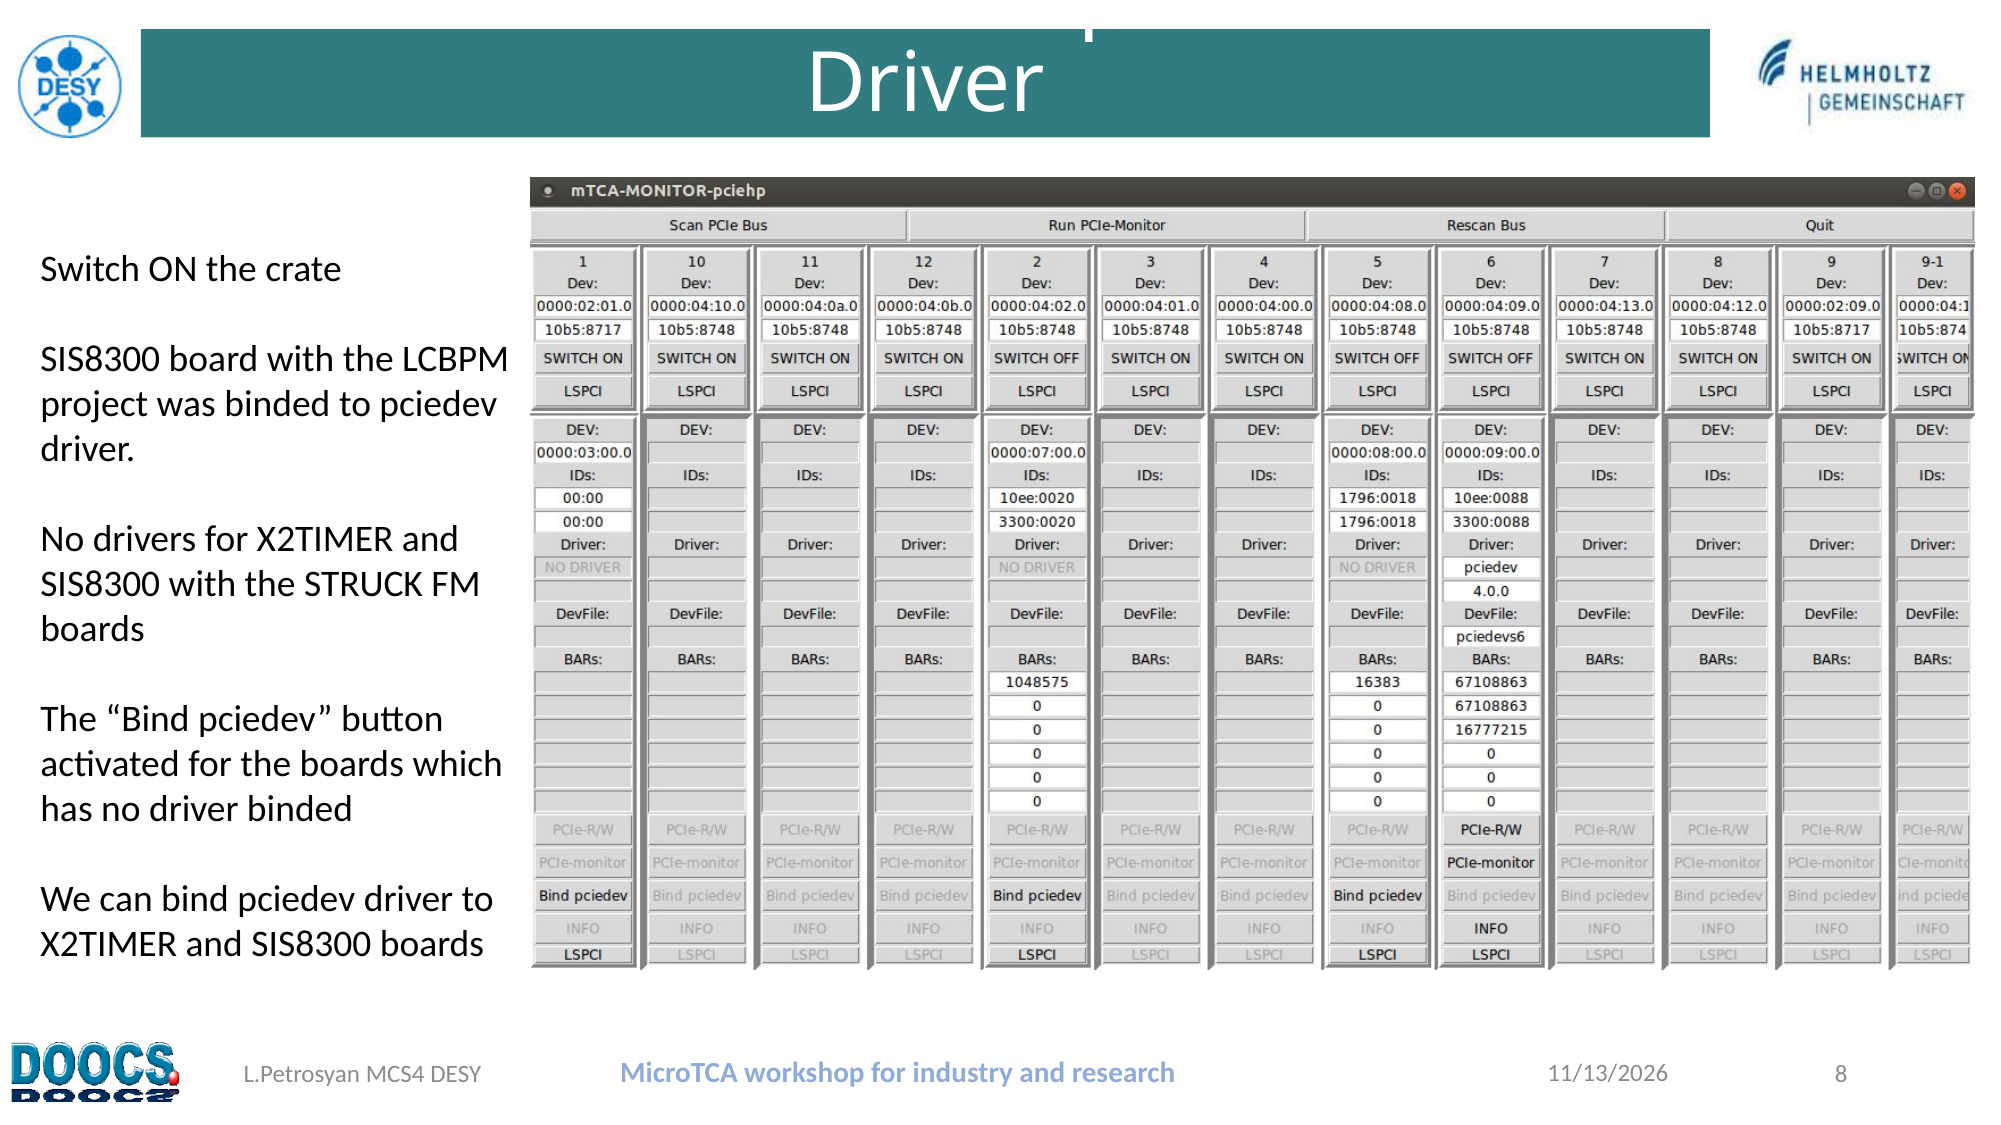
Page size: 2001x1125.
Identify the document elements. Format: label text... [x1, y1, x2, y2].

picture [17, 35, 123, 138]
title The Universal PCI Express Device Driver [140, 29, 1710, 138]
picture [1749, 31, 1975, 135]
text_box Switch ON the crate SIS8300 board with the LCBPM project was binded to pciedev driver. No drivers for X2TIMER and SIS8300 with the STRUCK FM boards The “Bind pciedev” button activated for the boards which has no driver binded We can bind pciedev driver to X2TIMER and SIS8300 boards [25, 236, 531, 972]
footer L.Petrosyan MCS4 DESY MicroTCA workshop for industry and research [228, 1040, 1533, 1101]
picture [10, 1008, 183, 1102]
picture [530, 177, 1976, 970]
slide_number 8 [1412, 1042, 1863, 1103]
